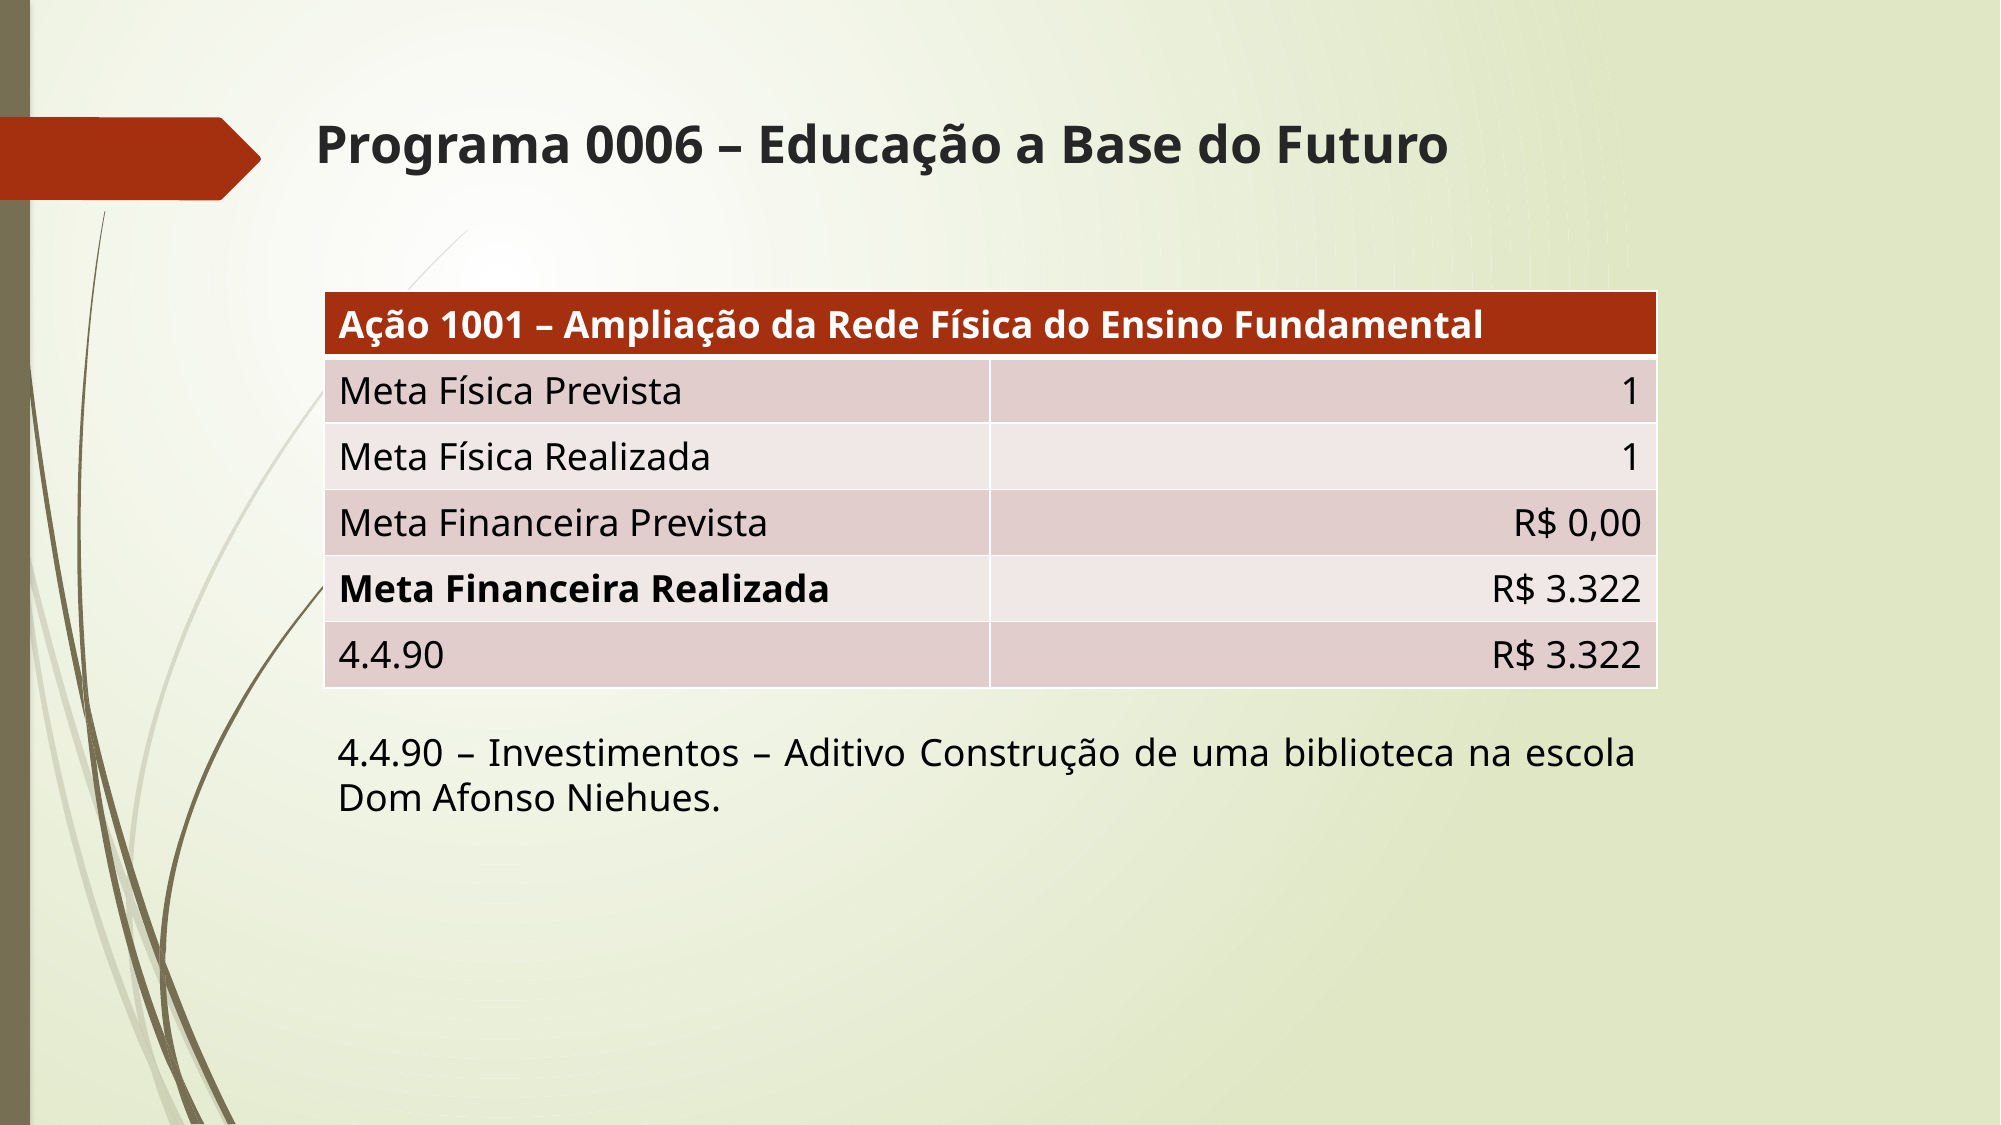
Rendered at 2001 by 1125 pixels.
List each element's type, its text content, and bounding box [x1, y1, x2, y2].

table_cell Meta Financeira Prevista [325, 490, 989, 555]
table_cell 1 [991, 360, 1656, 422]
table_cell Meta Financeira Realizada [325, 556, 989, 621]
text_box 4.4.90 – Investimentos – Aditivo Construção de uma biblioteca na escola Dom Afonso Niehues. [323, 721, 1652, 826]
table_header Ação 1001 – Ampliação da Rede Física do Ensino Fundamental [325, 292, 1656, 354]
title Programa 0006 – Educação a Base do Futuro [300, 104, 1886, 210]
table_cell 4.4.90 [325, 622, 989, 687]
table_cell R$ 3.322 [991, 556, 1656, 621]
table_cell R$ 0,00 [991, 490, 1656, 555]
table_cell Meta Física Prevista [325, 360, 989, 422]
table_cell R$ 3.322 [991, 622, 1656, 687]
table_cell 1 [991, 424, 1656, 489]
table_cell Meta Física Realizada [325, 424, 989, 489]
